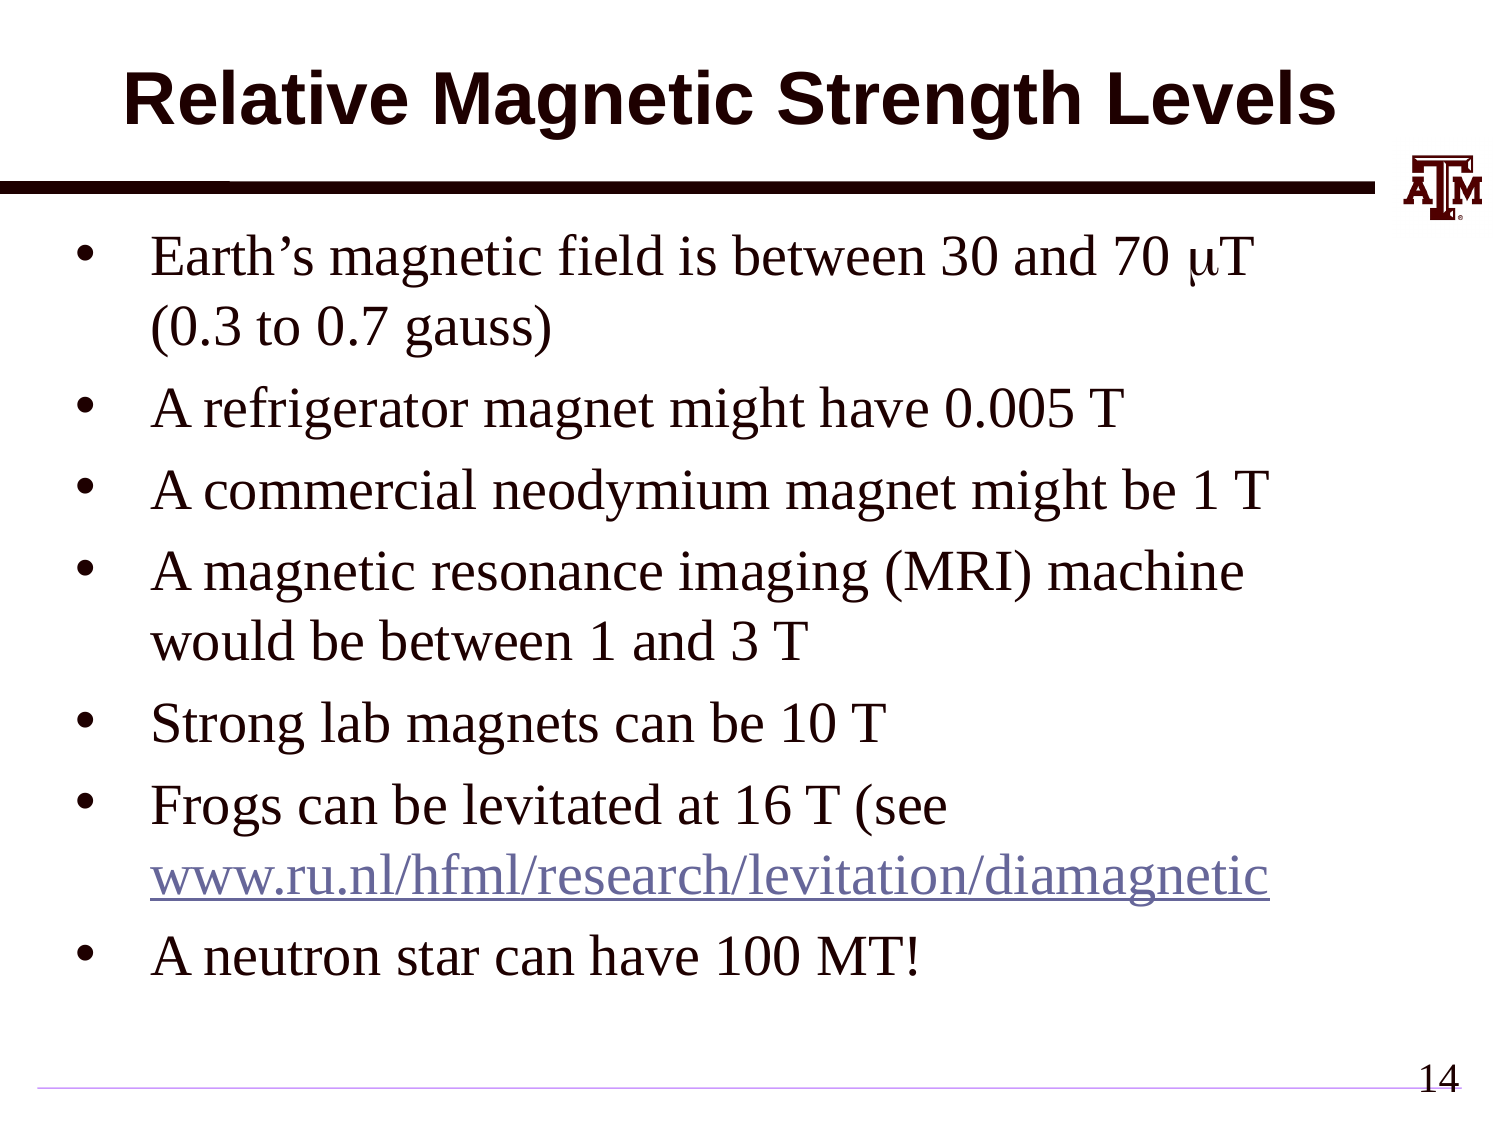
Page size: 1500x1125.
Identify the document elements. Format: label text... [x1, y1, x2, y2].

list Earth’s magnetic field is between 30 and 70 mT (0.3 to 0.7 gauss) A refrigerator magnet might have 0.005 T A commercial neodymium magnet might be 1 T A magnetic resonance imaging (MRI) machine would be between 1 and 3 T Strong lab magnets can be 10 T Frogs can be levitated at 16 T (see www.ru.nl/hfml/research/levitation/diamagnetic A neutron star can have 100 MT! [59, 209, 1373, 823]
title Relative Magnetic Strength Levels [74, 12, 1388, 188]
picture [1392, 137, 1493, 238]
